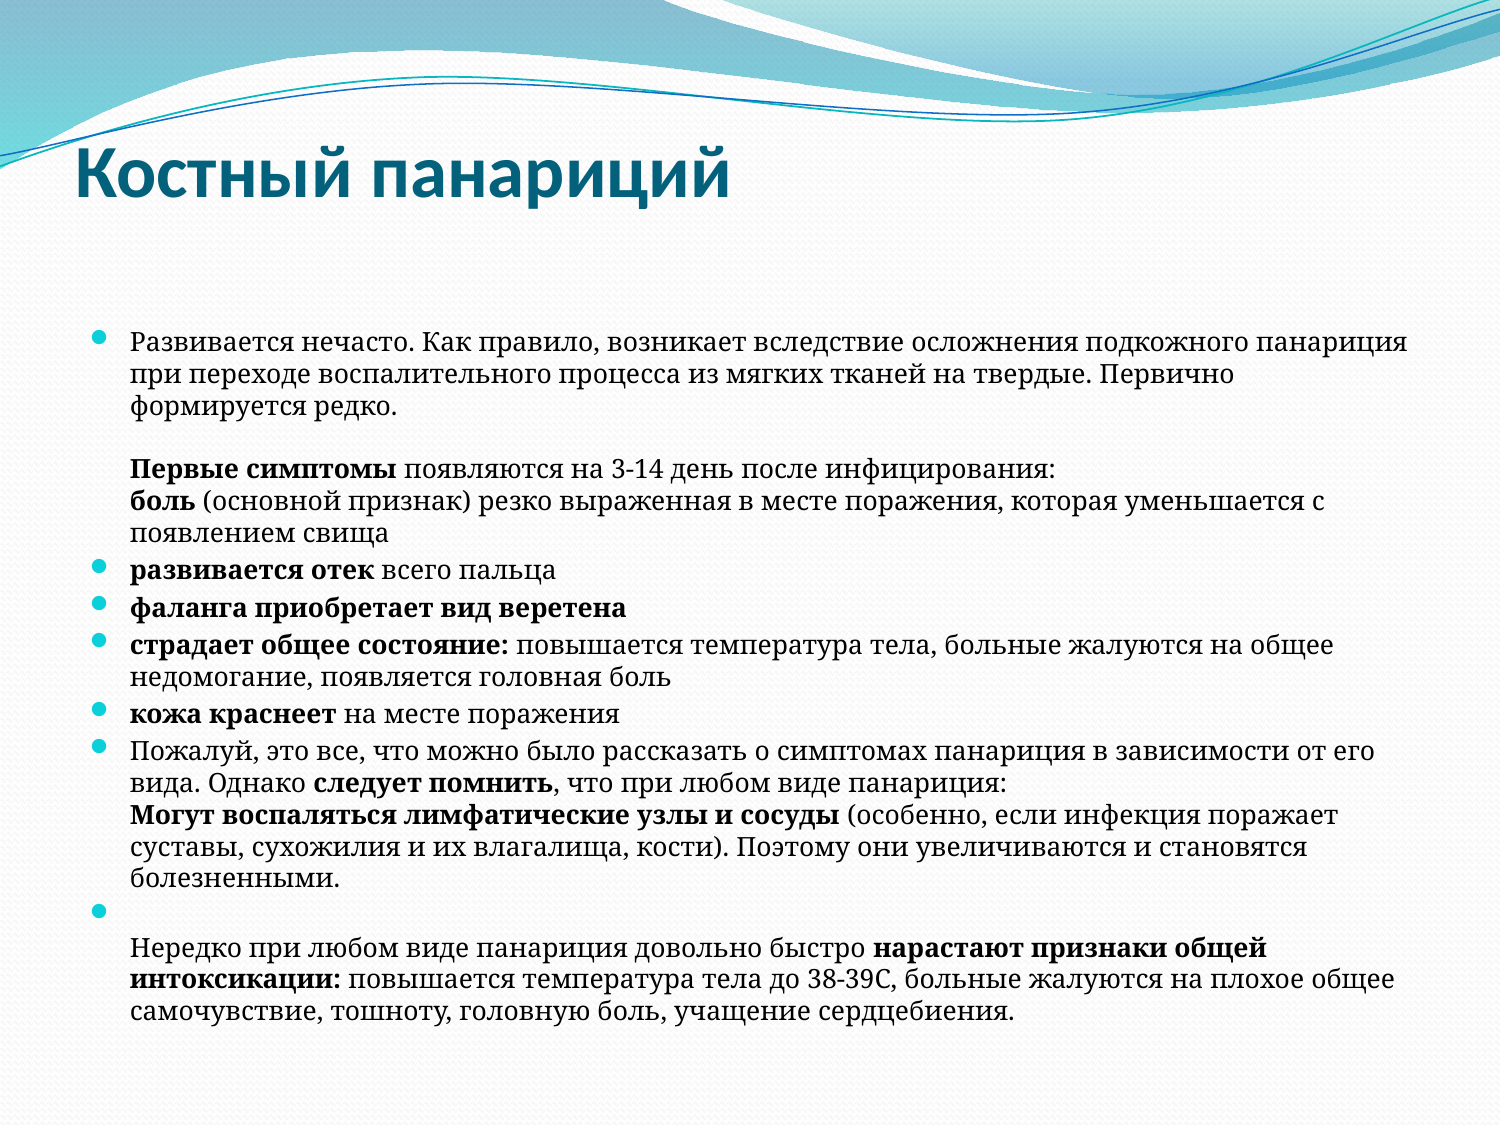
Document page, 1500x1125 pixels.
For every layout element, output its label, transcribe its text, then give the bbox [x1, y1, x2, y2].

list Развивается нечасто. Как правило, возникает вследствие осложнения подкожного панариция при переходе воспалительного процесса из мягких тканей на твердые. Первично формируется редко. Первые симптомы появляются на 3-14 день после инфицирования: боль (основной признак) резко выраженная в месте поражения, которая уменьшается с появлением свища развивается отек всего пальца фаланга приобретает вид веретена страдает общее состояние: повышается температура тела, больные жалуются на общее недомогание, появляется головная боль кожа краснеет на месте поражения Пожалуй, это все, что можно было рассказать о симптомах панариция в зависимости от его вида. Однако следует помнить, что при любом виде панариция: Могут воспаляться лимфатические узлы и сосуды (особенно, если инфекция поражает суставы, сухожилия и их влагалища, кости). Поэтому они увеличиваются и становятся болезненными. Нередко при любом виде панариция довольно быстро нарастают признаки общей интоксикации: повышается температура тела до 38-39С, больные жалуются на плохое общее самочувствие, тошноту, головную боль, учащение сердцебиения. [75, 317, 1425, 1038]
title Костный панариций [75, 115, 1425, 303]
